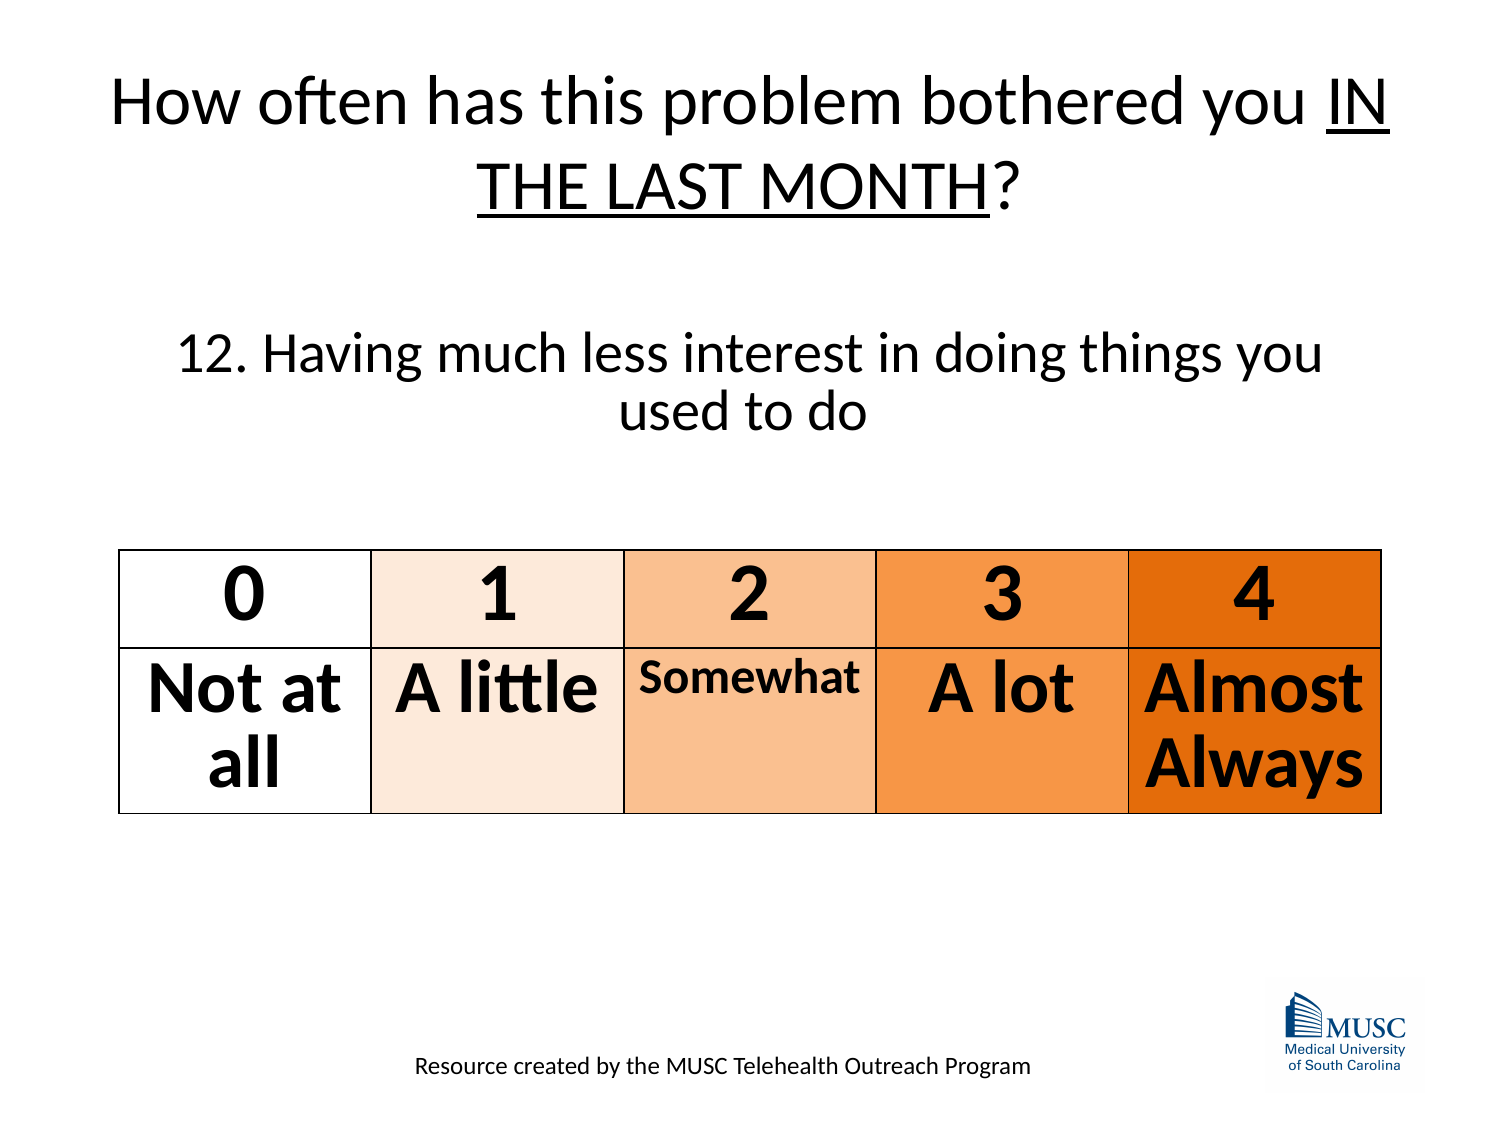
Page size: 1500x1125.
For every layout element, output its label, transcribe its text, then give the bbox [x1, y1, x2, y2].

table_header 2 [625, 551, 875, 647]
table_header 12. Having much less interest in doing things you used to do [119, 328, 1381, 445]
table_header 0 [120, 551, 370, 647]
title How often has this problem bothered you IN THE LAST MONTH? [75, 45, 1425, 233]
picture [1265, 977, 1425, 1093]
table_cell Not at all [120, 649, 370, 813]
table_header 1 [372, 551, 623, 647]
table_cell Somewhat [625, 649, 875, 813]
table_cell A lot [877, 649, 1128, 813]
table_cell Almost Always [1129, 649, 1380, 813]
table_header 3 [877, 551, 1128, 647]
footer Resource created by the MUSC Telehealth Outreach Program [399, 1042, 1075, 1103]
table_header 4 [1129, 551, 1380, 647]
table_cell A little [372, 649, 623, 813]
